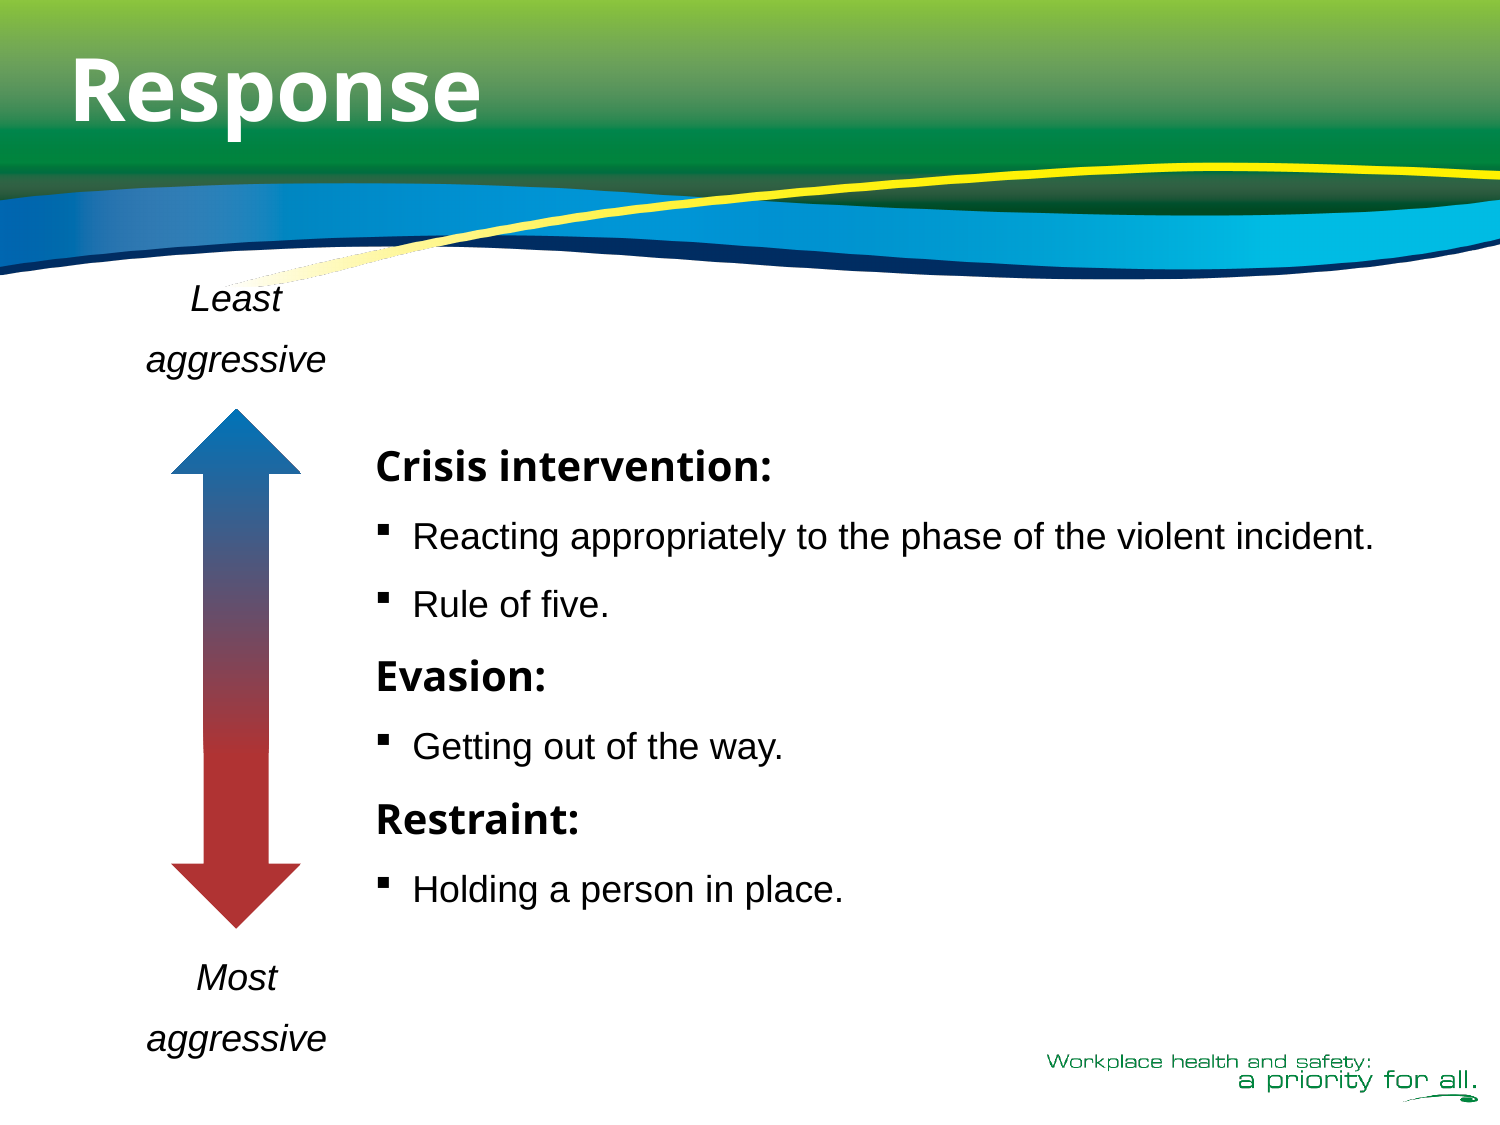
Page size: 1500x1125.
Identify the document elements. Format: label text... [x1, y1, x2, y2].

picture [1037, 1041, 1487, 1113]
text_box Crisis intervention: Reacting appropriately to the phase of the violent incident. Rule of five. Evasion: Getting out of the way. Restraint: Holding a person in place. [360, 385, 1417, 1007]
text_box [168, 407, 304, 931]
text_box Least aggressive [112, 309, 361, 402]
text_box Most aggressive [112, 950, 361, 1081]
picture [0, 0, 1500, 309]
